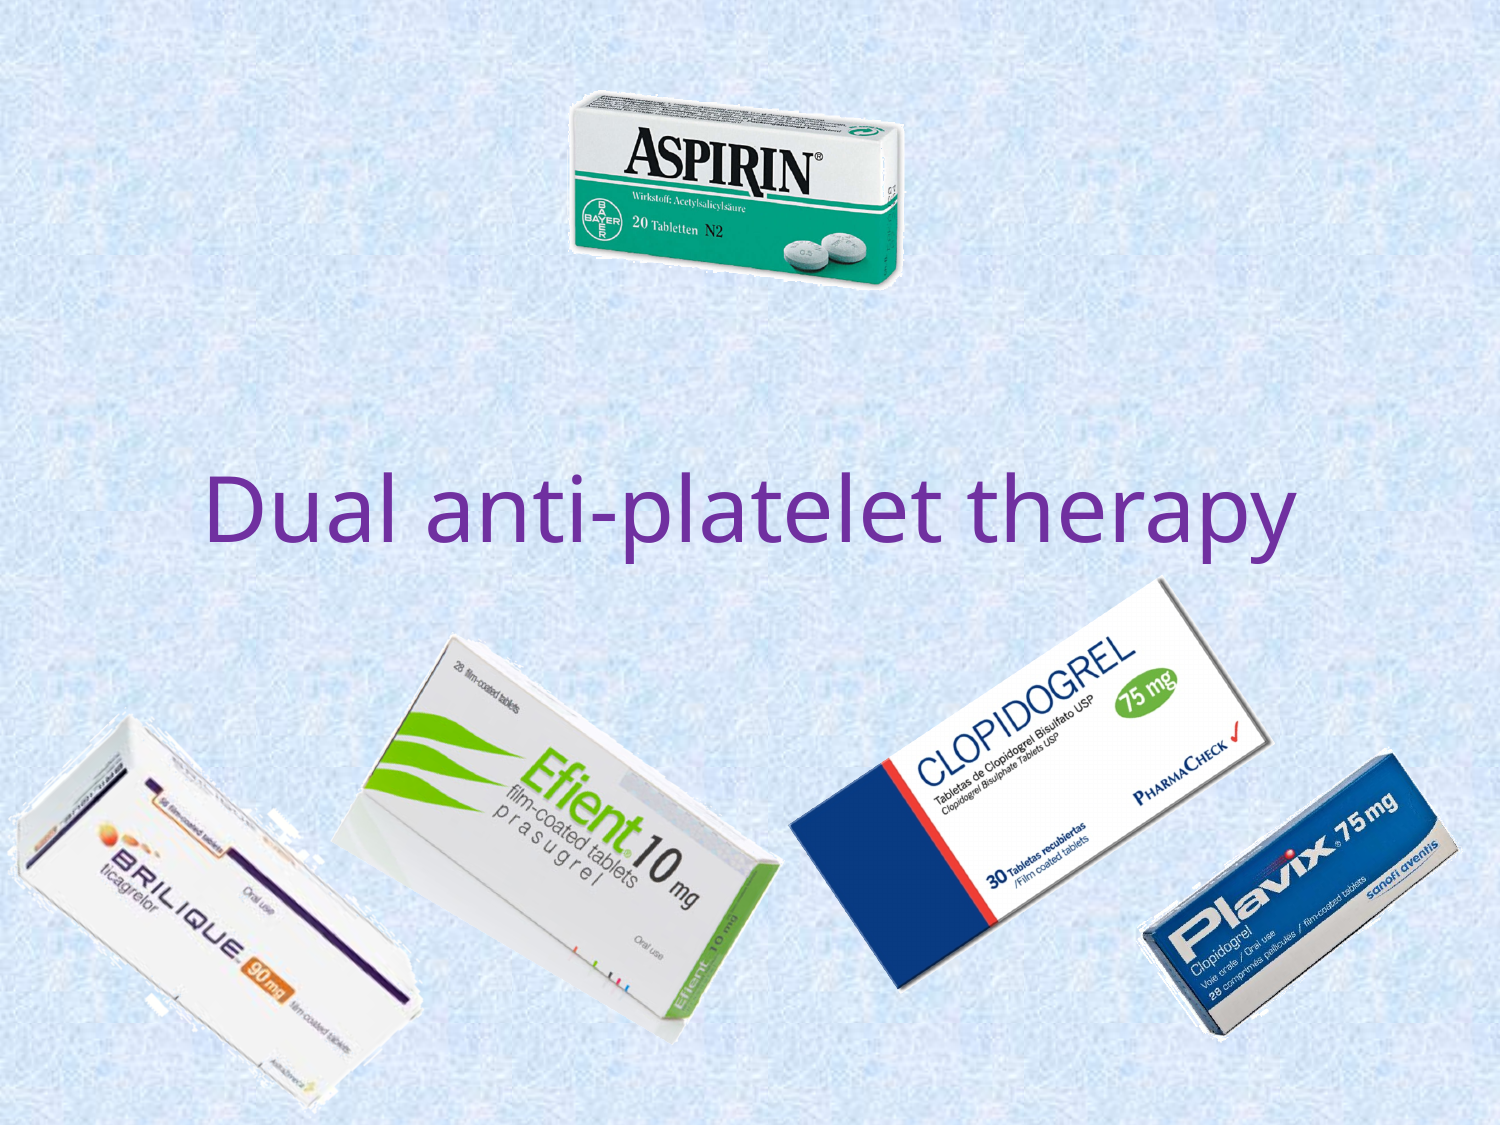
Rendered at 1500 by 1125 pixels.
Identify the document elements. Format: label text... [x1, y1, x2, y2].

title Dual anti-platelet therapy [75, 412, 1425, 600]
picture [0, 0, 1500, 1125]
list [547, 87, 913, 293]
